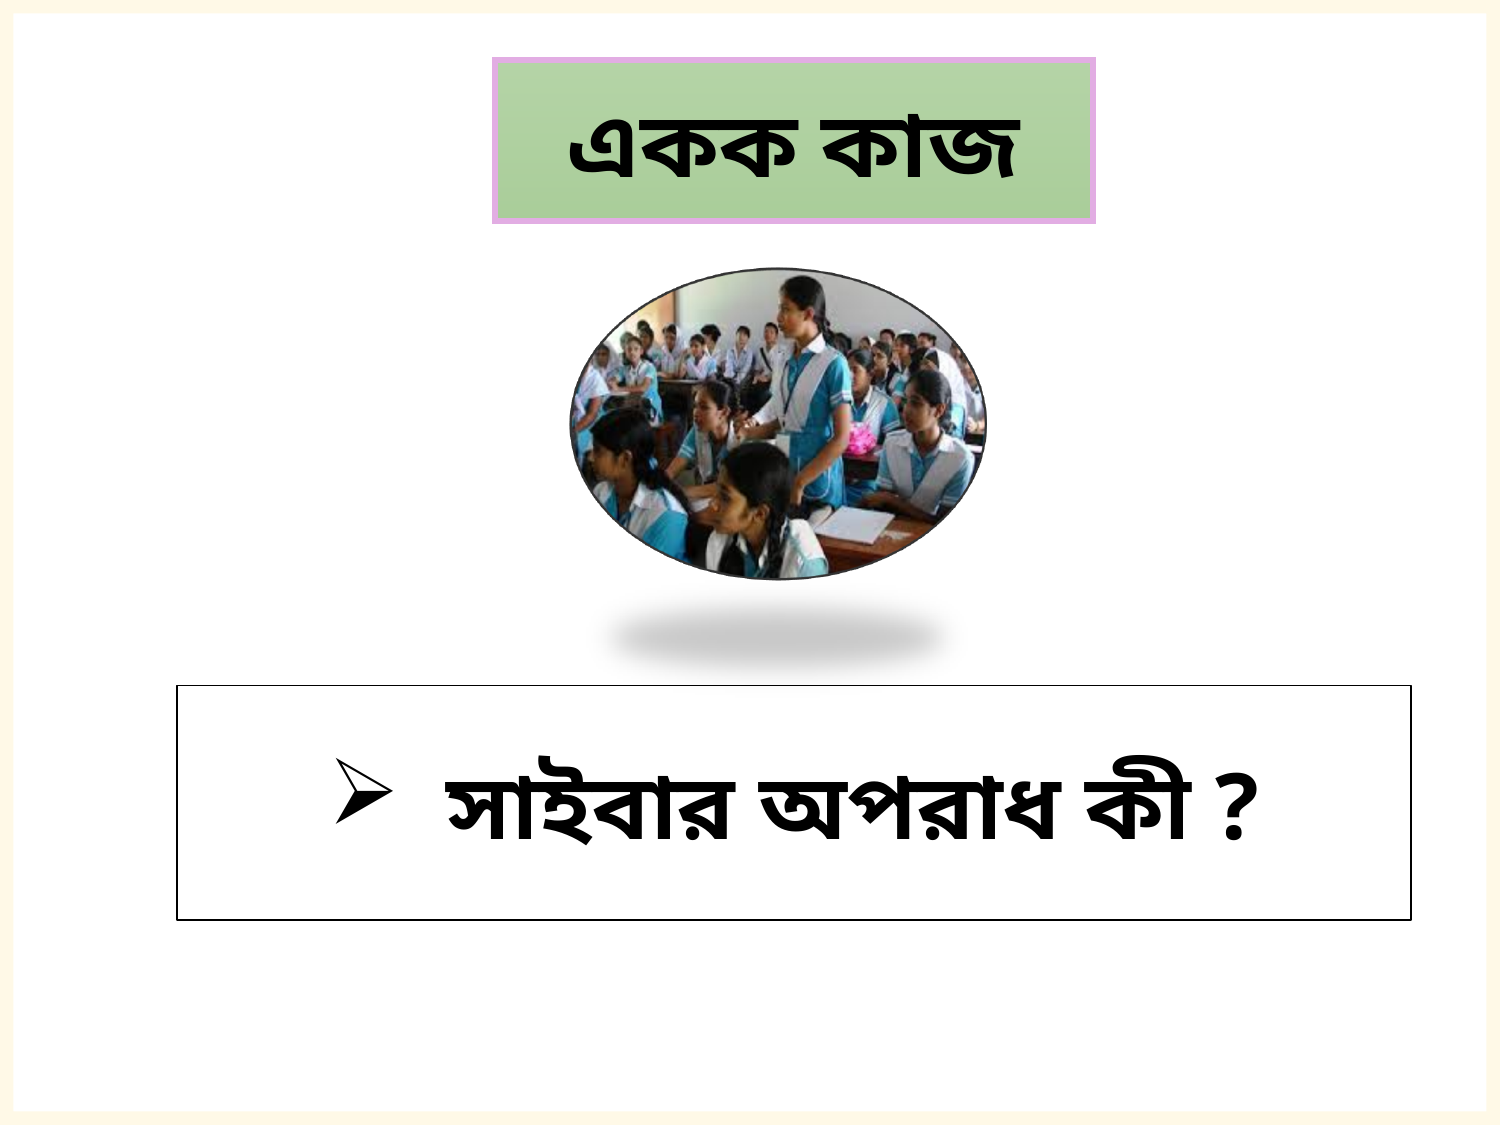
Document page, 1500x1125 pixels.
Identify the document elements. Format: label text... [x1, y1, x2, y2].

text_box একক কাজ [494, 59, 1094, 221]
text_box সাইবার অপরাধ কী ? [176, 685, 1412, 921]
picture [568, 266, 988, 707]
